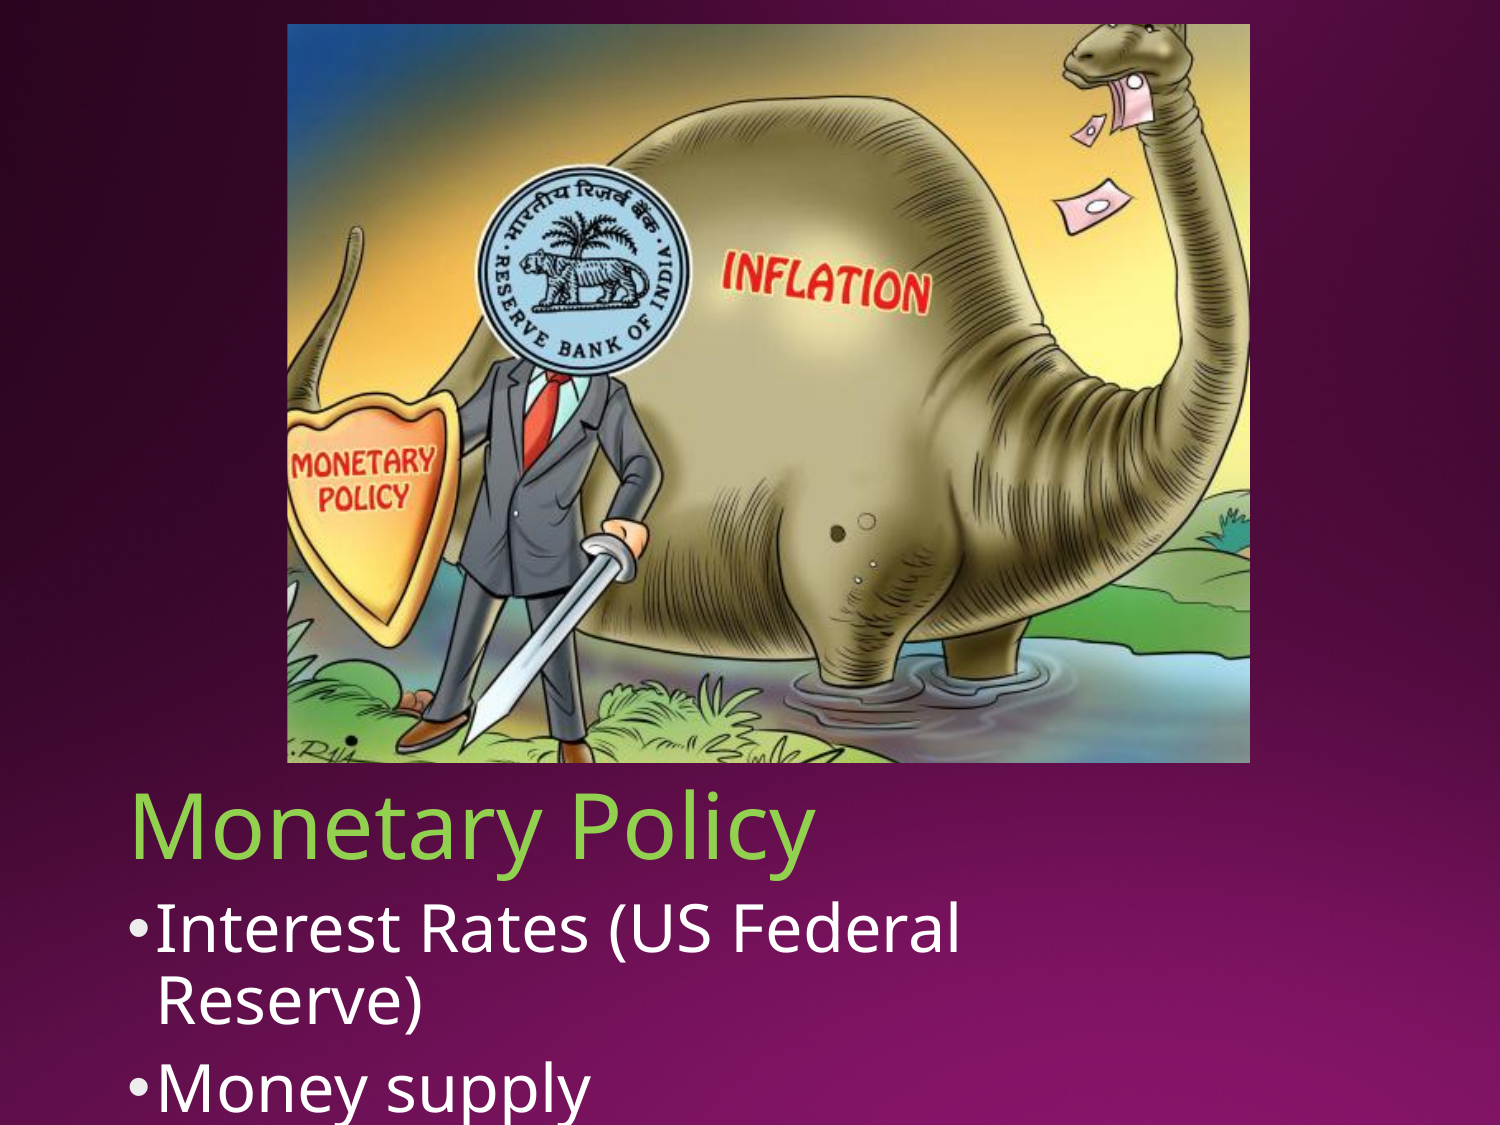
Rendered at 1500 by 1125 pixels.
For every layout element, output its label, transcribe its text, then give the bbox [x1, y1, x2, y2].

title Monetary Policy [112, 728, 1175, 887]
list Interest Rates (US Federal Reserve) Money supply [112, 887, 1175, 1125]
picture [0, 0, 1500, 1125]
